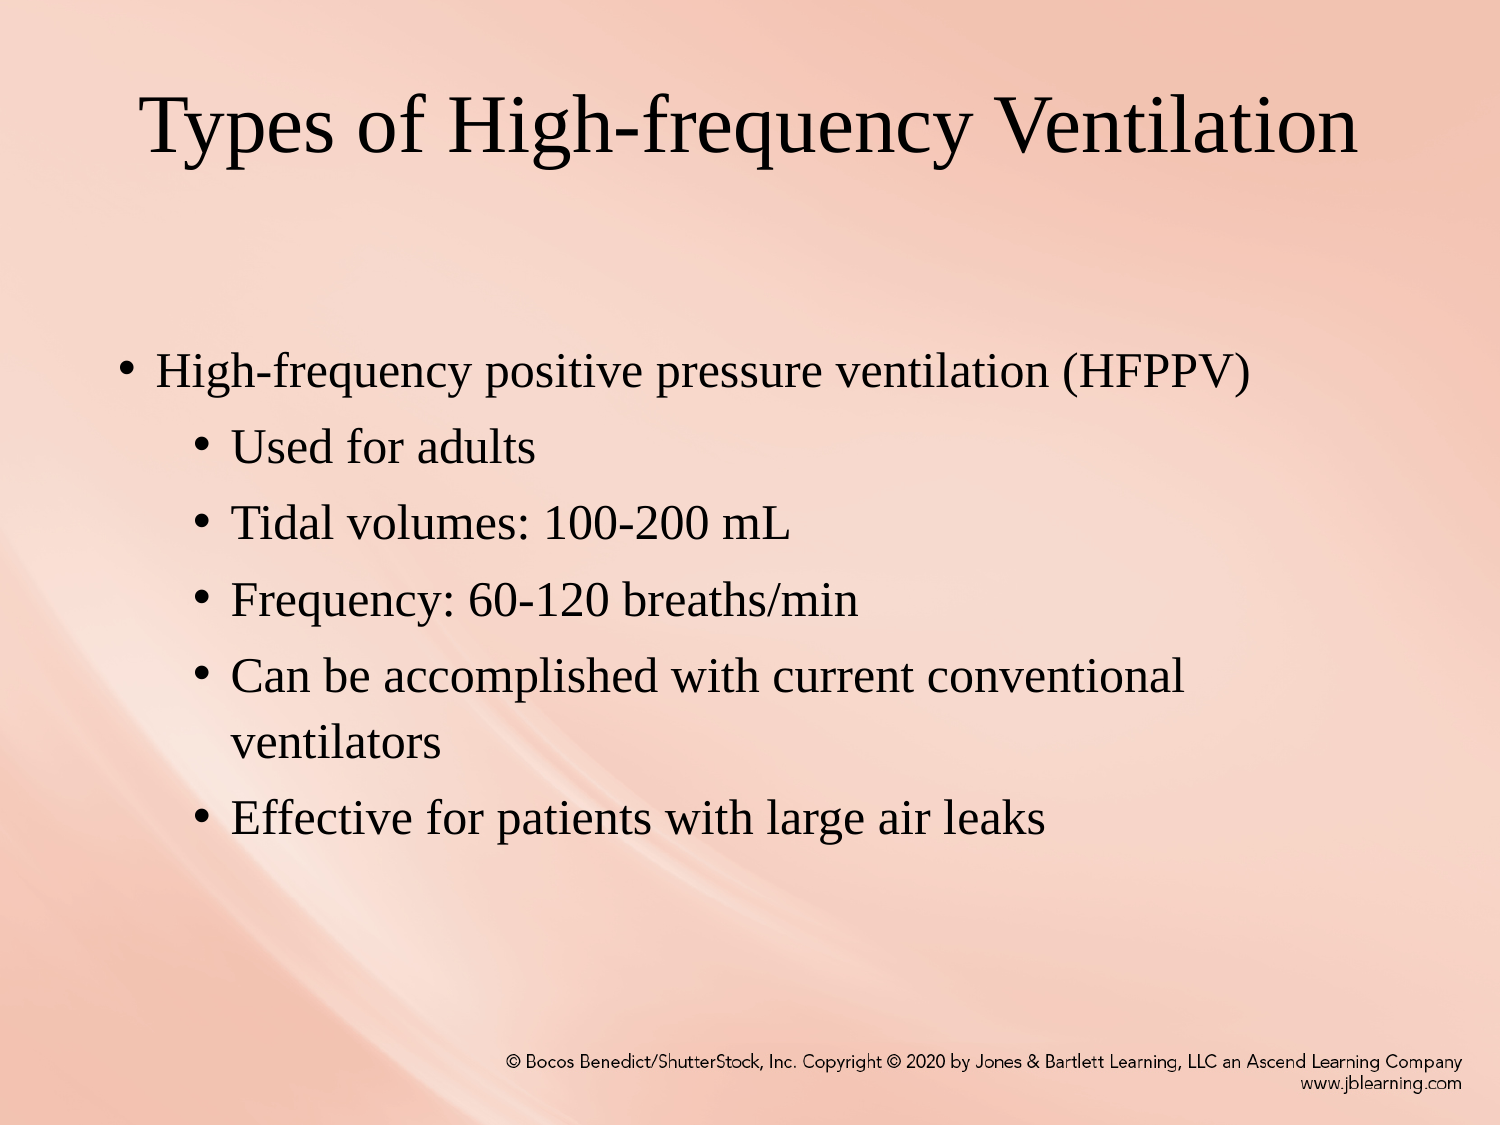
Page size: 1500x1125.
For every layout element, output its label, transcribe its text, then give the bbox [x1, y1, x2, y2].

picture [0, 0, 1500, 1125]
list High-frequency positive pressure ventilation (HFPPV) Used for adults Tidal volumes: 100-200 mL Frequency: 60-120 breaths/min Can be accomplished with current conventional ventilators Effective for patients with large air leaks [103, 323, 1397, 972]
title Types of High-frequency Ventilation [103, 17, 1397, 235]
